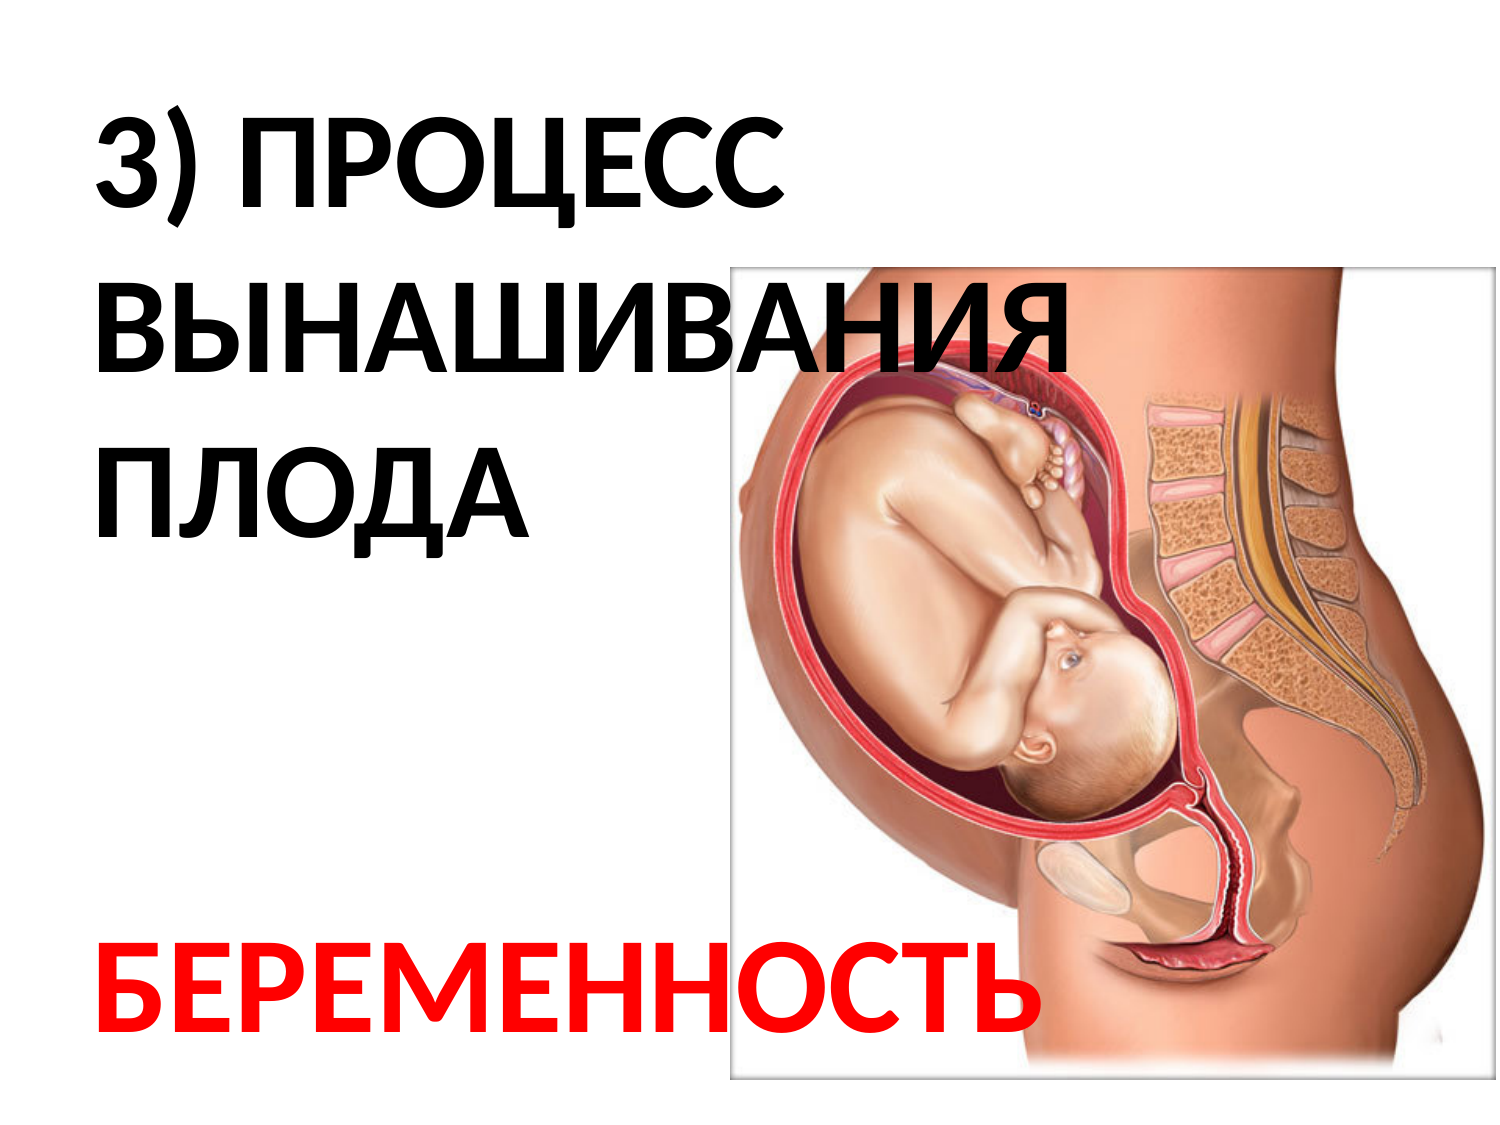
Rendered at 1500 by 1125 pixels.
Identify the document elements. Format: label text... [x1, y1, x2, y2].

picture [730, 266, 1497, 1080]
title 3) ПРОЦЕСС ВЫНАШИВАНИЯ ПЛОДА БЕРЕМЕННОСТЬ [76, 527, 724, 769]
